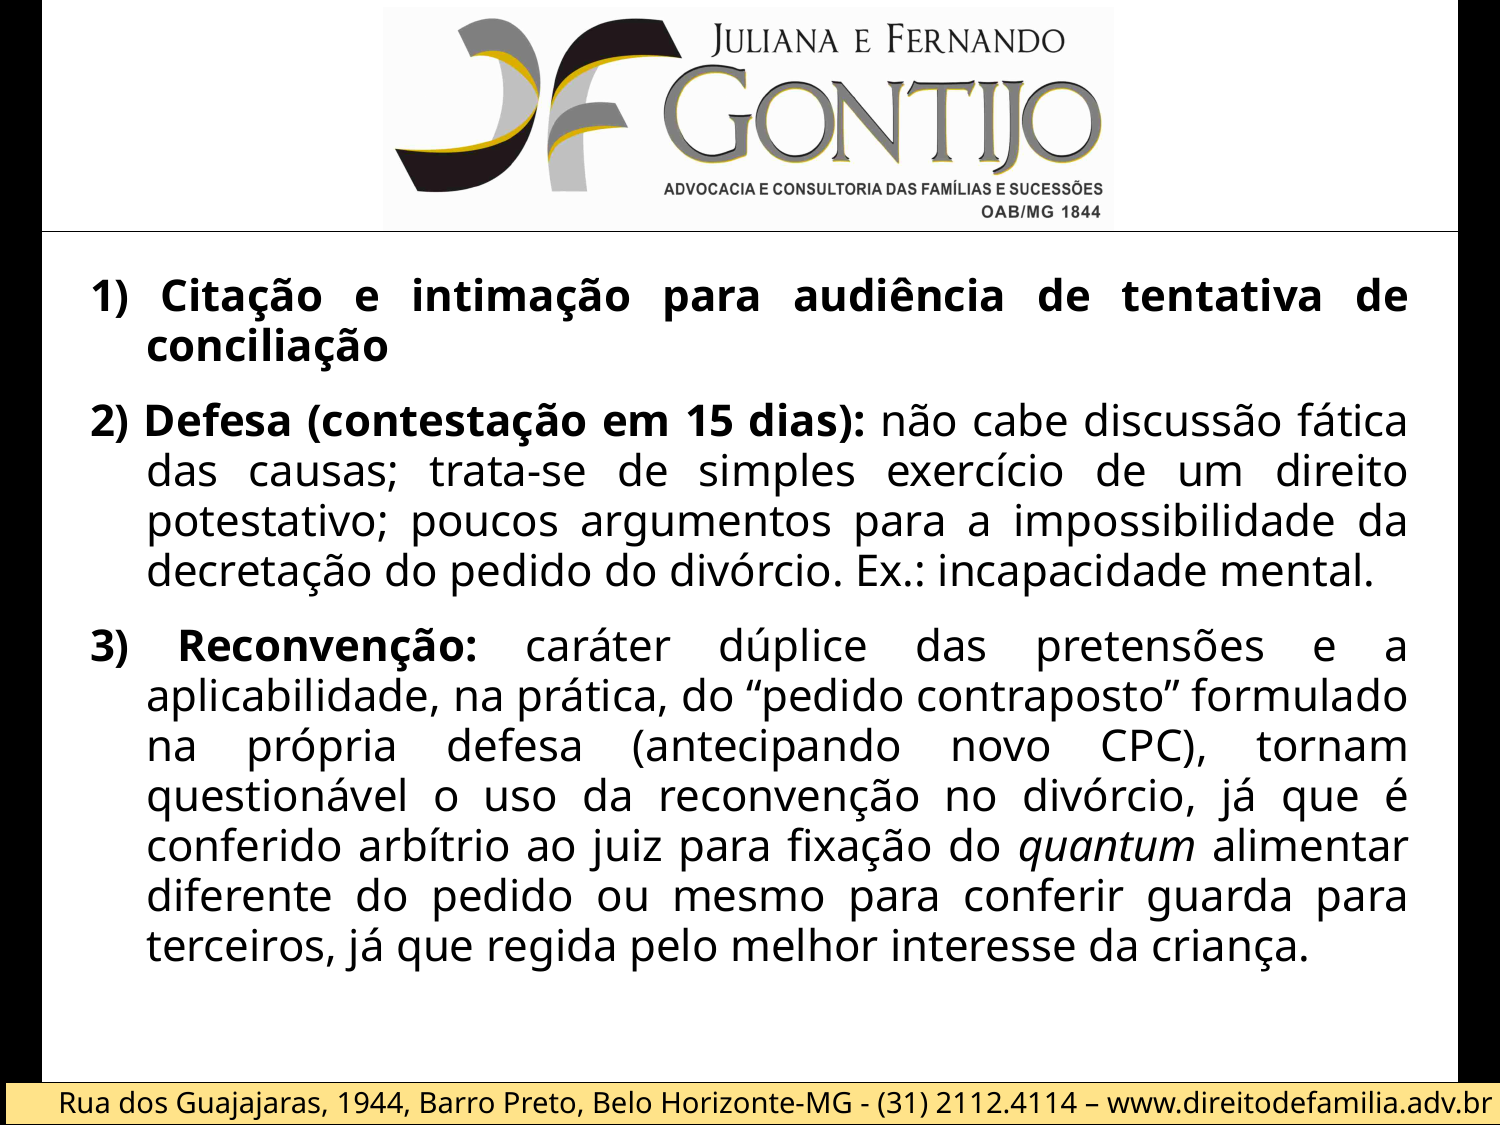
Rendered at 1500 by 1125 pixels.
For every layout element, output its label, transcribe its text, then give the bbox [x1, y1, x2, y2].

picture [383, 7, 1114, 231]
list 1) Citação e intimação para audiência de tentativa de conciliação 2) Defesa (contestação em 15 dias): não cabe discussão fática das causas; trata-se de simples exercício de um direito potestativo; poucos argumentos para a impossibilidade da decretação do pedido do divórcio. Ex.: incapacidade mental. 3) Reconvenção: caráter dúplice das pretensões e a aplicabilidade, na prática, do “pedido contraposto” formulado na própria defesa (antecipando novo CPC), tornam questionável o uso da reconvenção no divórcio, já que é conferido arbítrio ao juiz para fixação do quantum alimentar diferente do pedido ou mesmo para conferir guarda para terceiros, já que regida pelo melhor interesse da criança. [75, 262, 1425, 1005]
